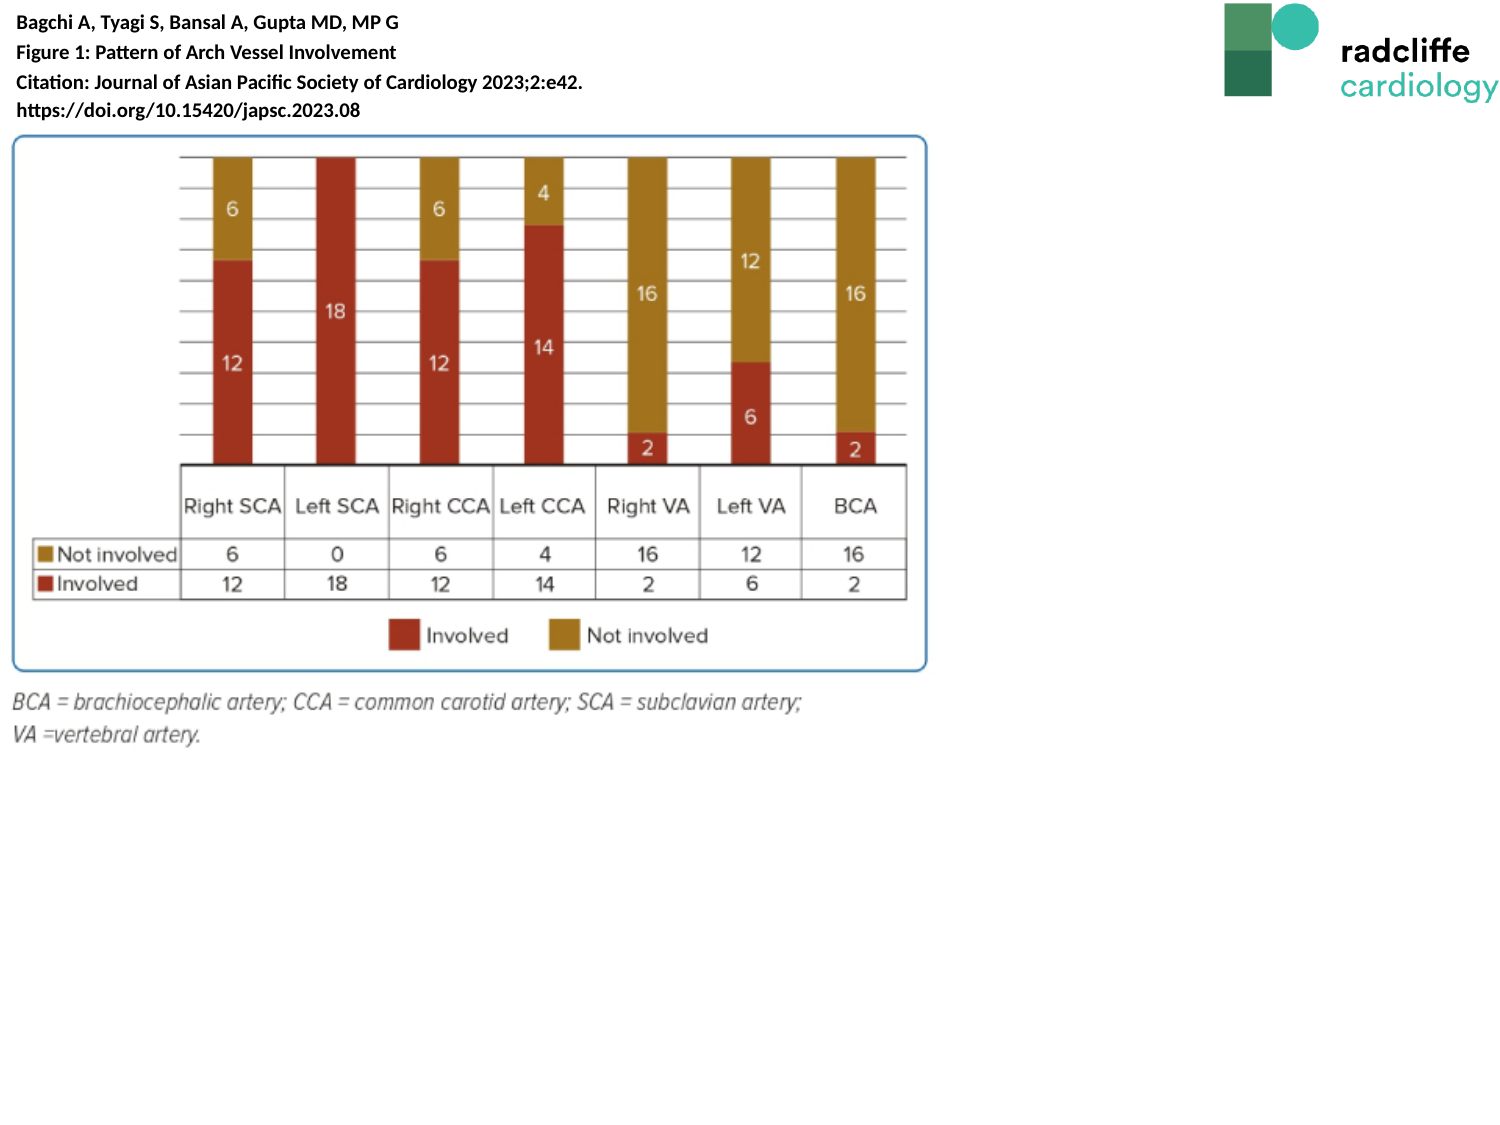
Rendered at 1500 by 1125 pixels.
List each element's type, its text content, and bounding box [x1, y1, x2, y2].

picture [1, 124, 940, 754]
text_box Citation: Journal of Asian Pacific Society of Cardiology 2023;2:e42. [1, 60, 1224, 89]
text_box Bagchi A, Tyagi S, Bansal A, Gupta MD, MP G [1, 1, 939, 31]
text_box https://doi.org/10.15420/japsc.2023.08 [1, 89, 1500, 129]
text_box Figure 1: Pattern of Arch Vessel Involvement [1, 31, 1224, 60]
picture [1224, 1, 1499, 104]
